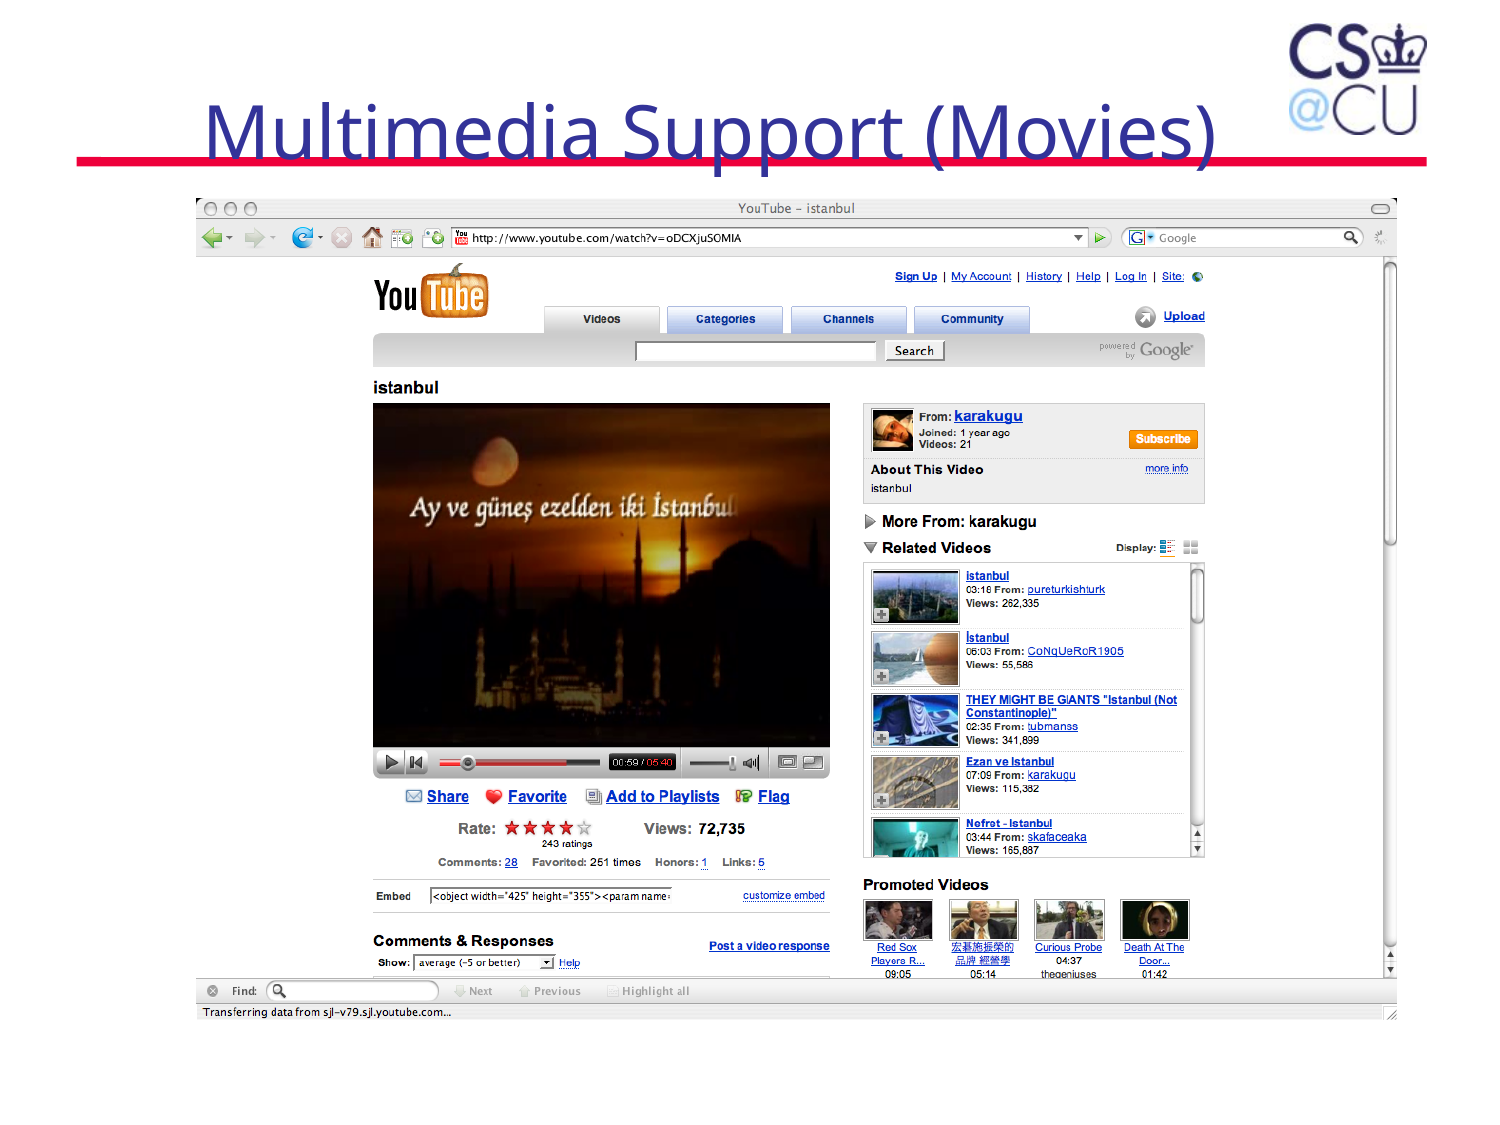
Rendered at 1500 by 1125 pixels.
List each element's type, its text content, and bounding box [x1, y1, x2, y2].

picture [1289, 23, 1427, 37]
picture [196, 198, 1397, 1020]
title Multimedia Support (Movies) [187, 37, 1463, 226]
